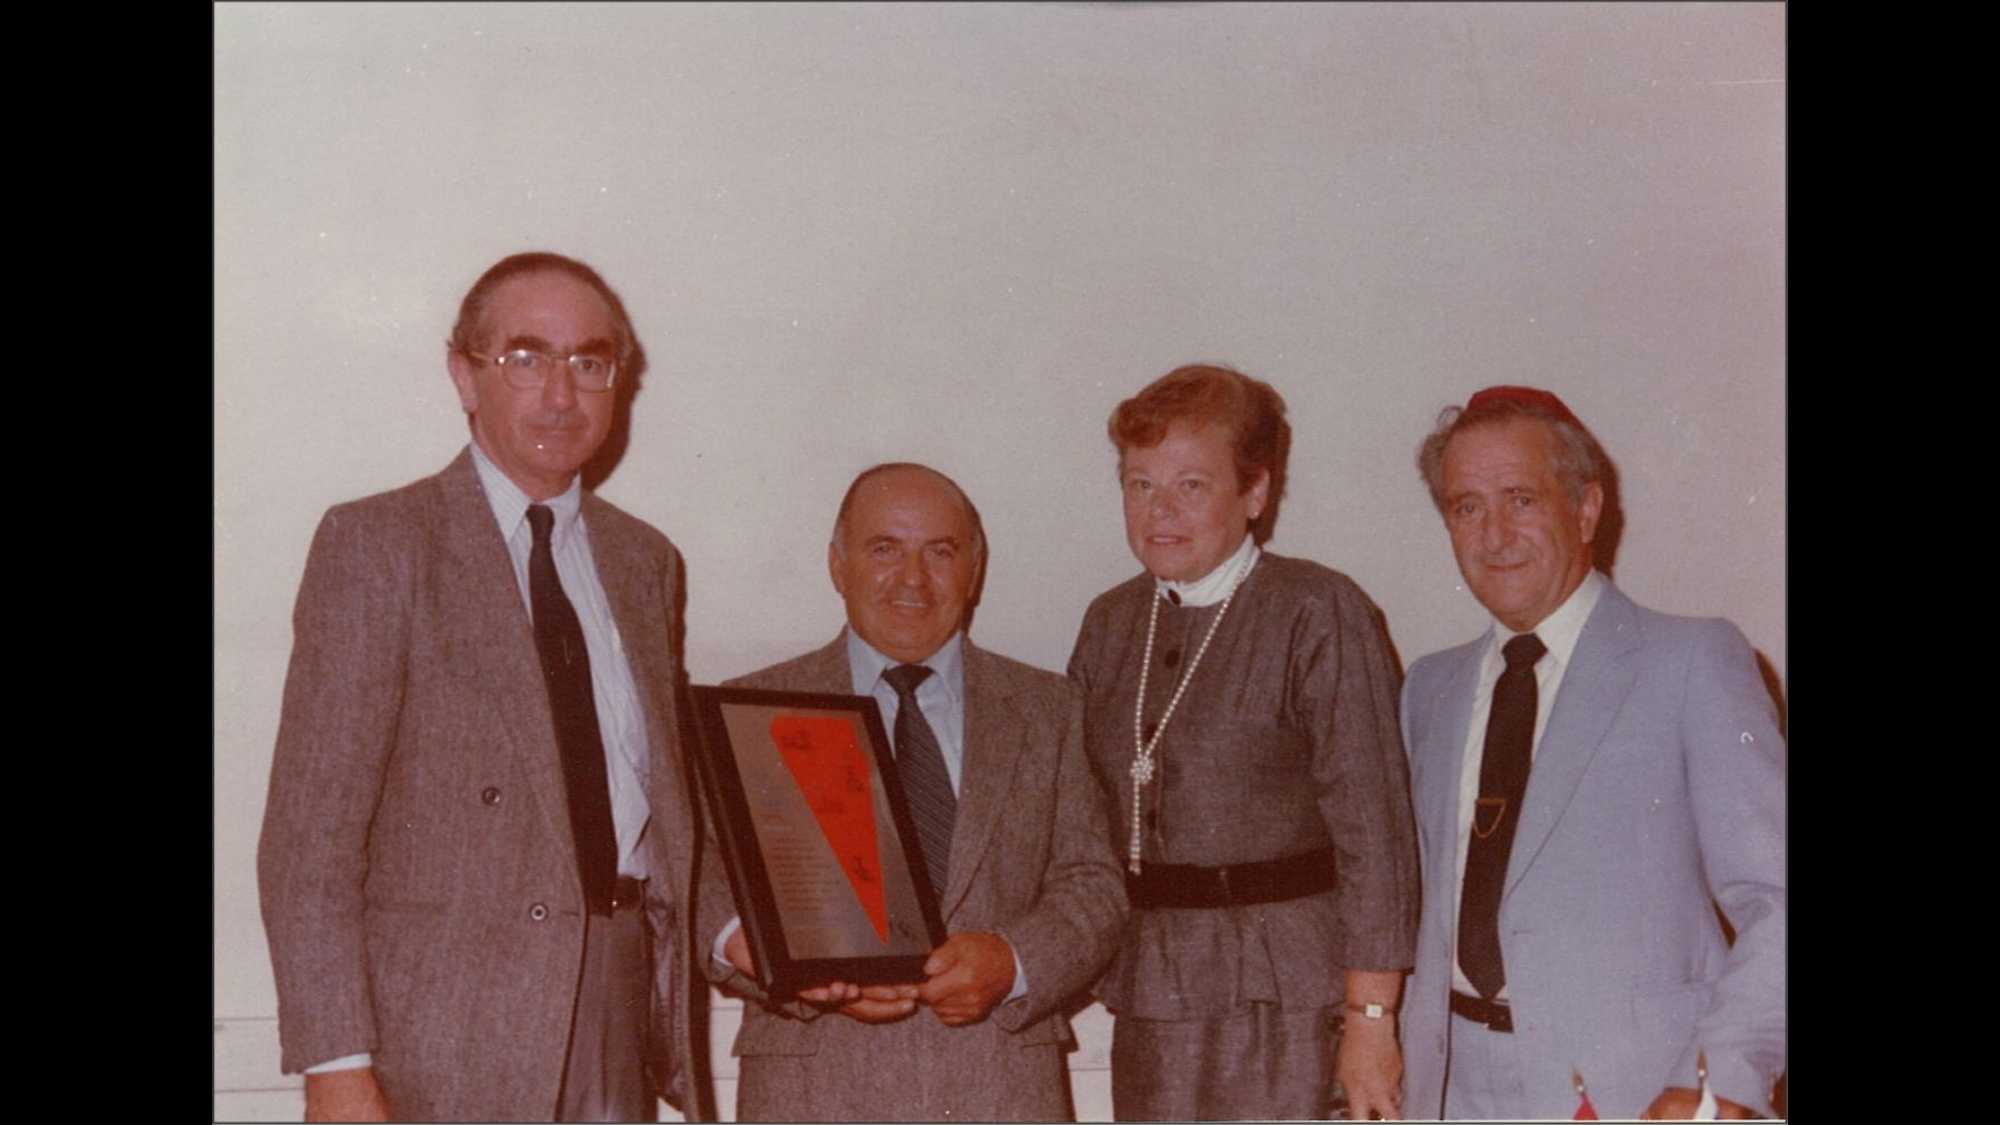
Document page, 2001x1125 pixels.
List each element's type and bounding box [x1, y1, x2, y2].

picture [212, 0, 1788, 1125]
